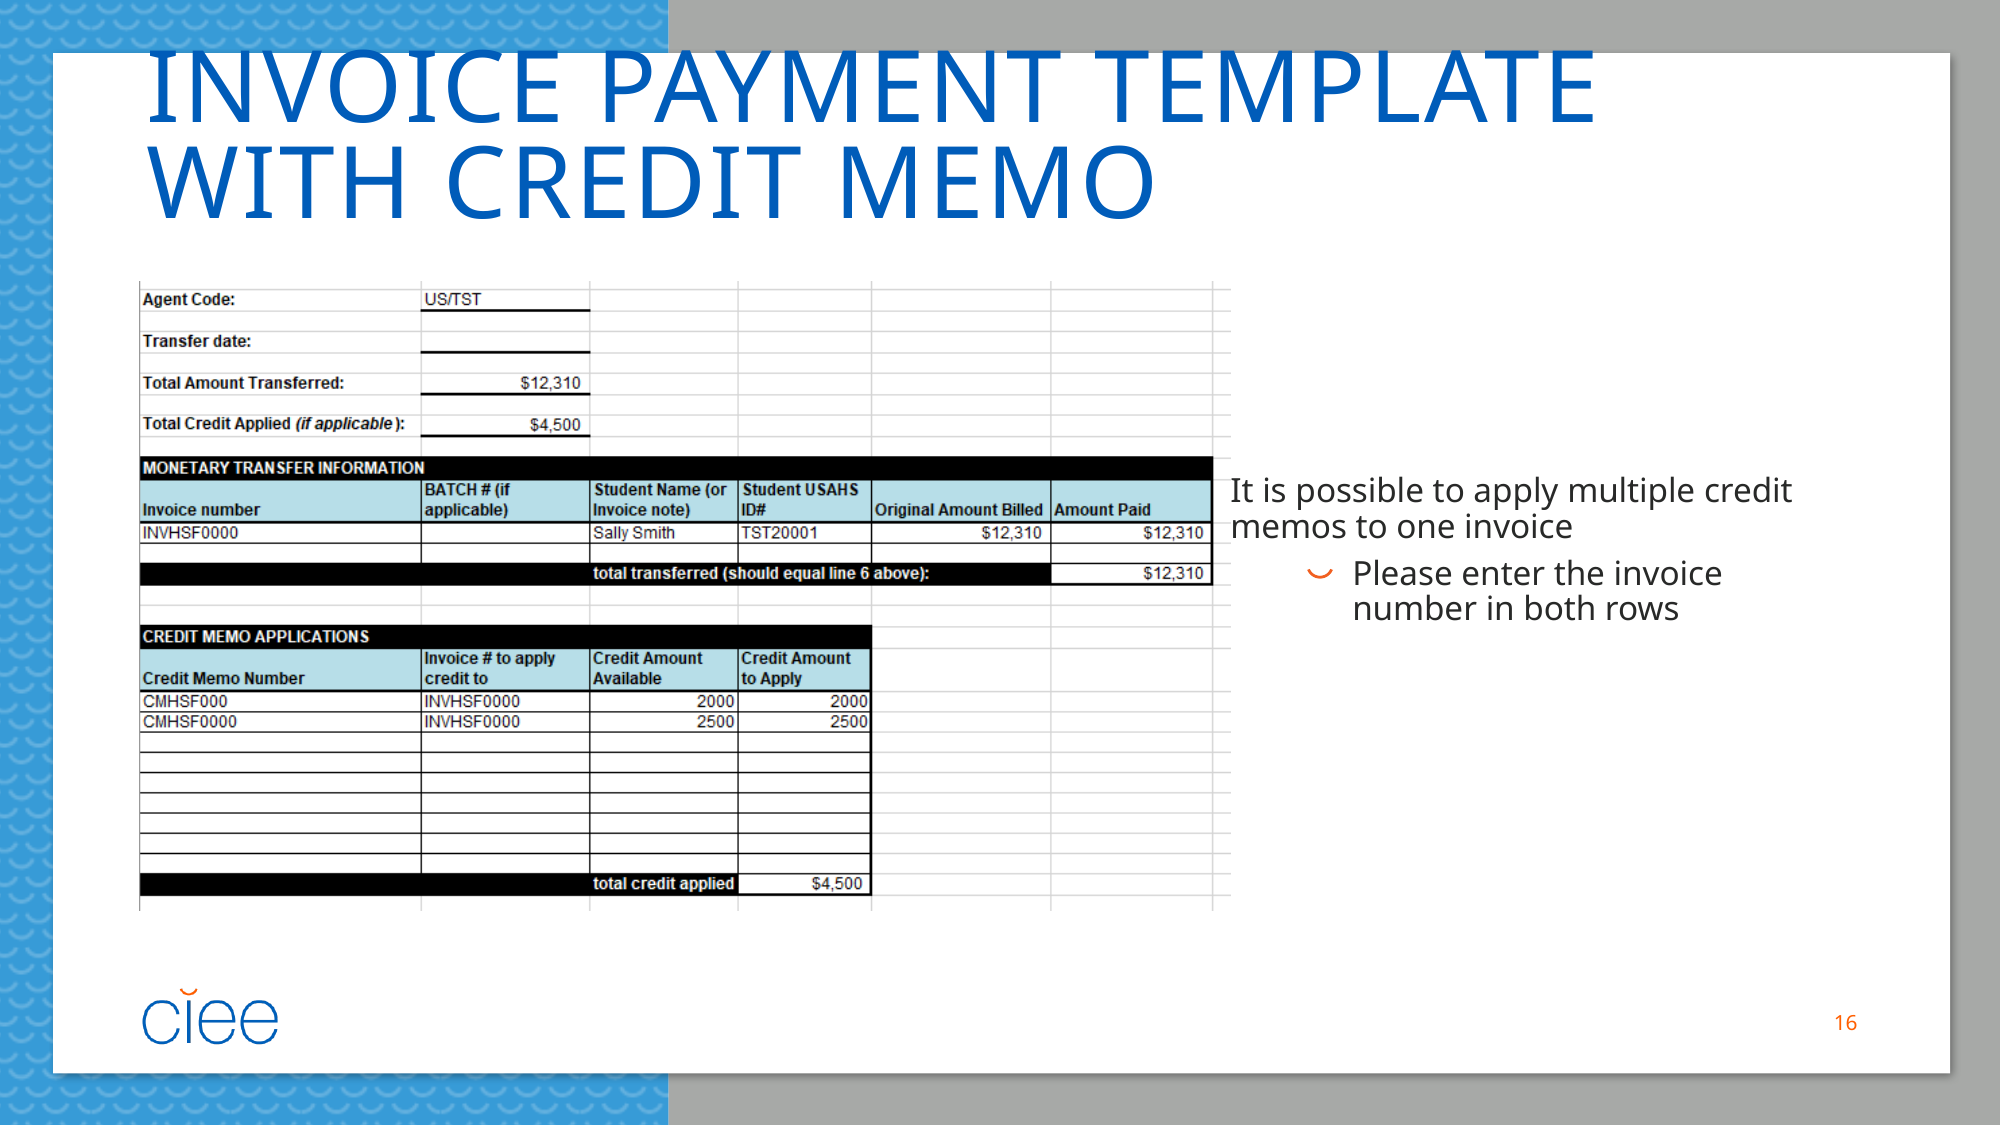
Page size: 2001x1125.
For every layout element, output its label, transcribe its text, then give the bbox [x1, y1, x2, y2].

slide_number 16 [1818, 993, 1910, 1056]
text_box It is possible to apply multiple credit memos to one invoice Please enter the invoice number in both rows [1231, 466, 1819, 659]
picture [139, 281, 1231, 911]
picture [1305, 557, 1335, 587]
title INVOICE PAYMENT TEMPLATE WITH CREDIT MEMO [131, 112, 1861, 245]
